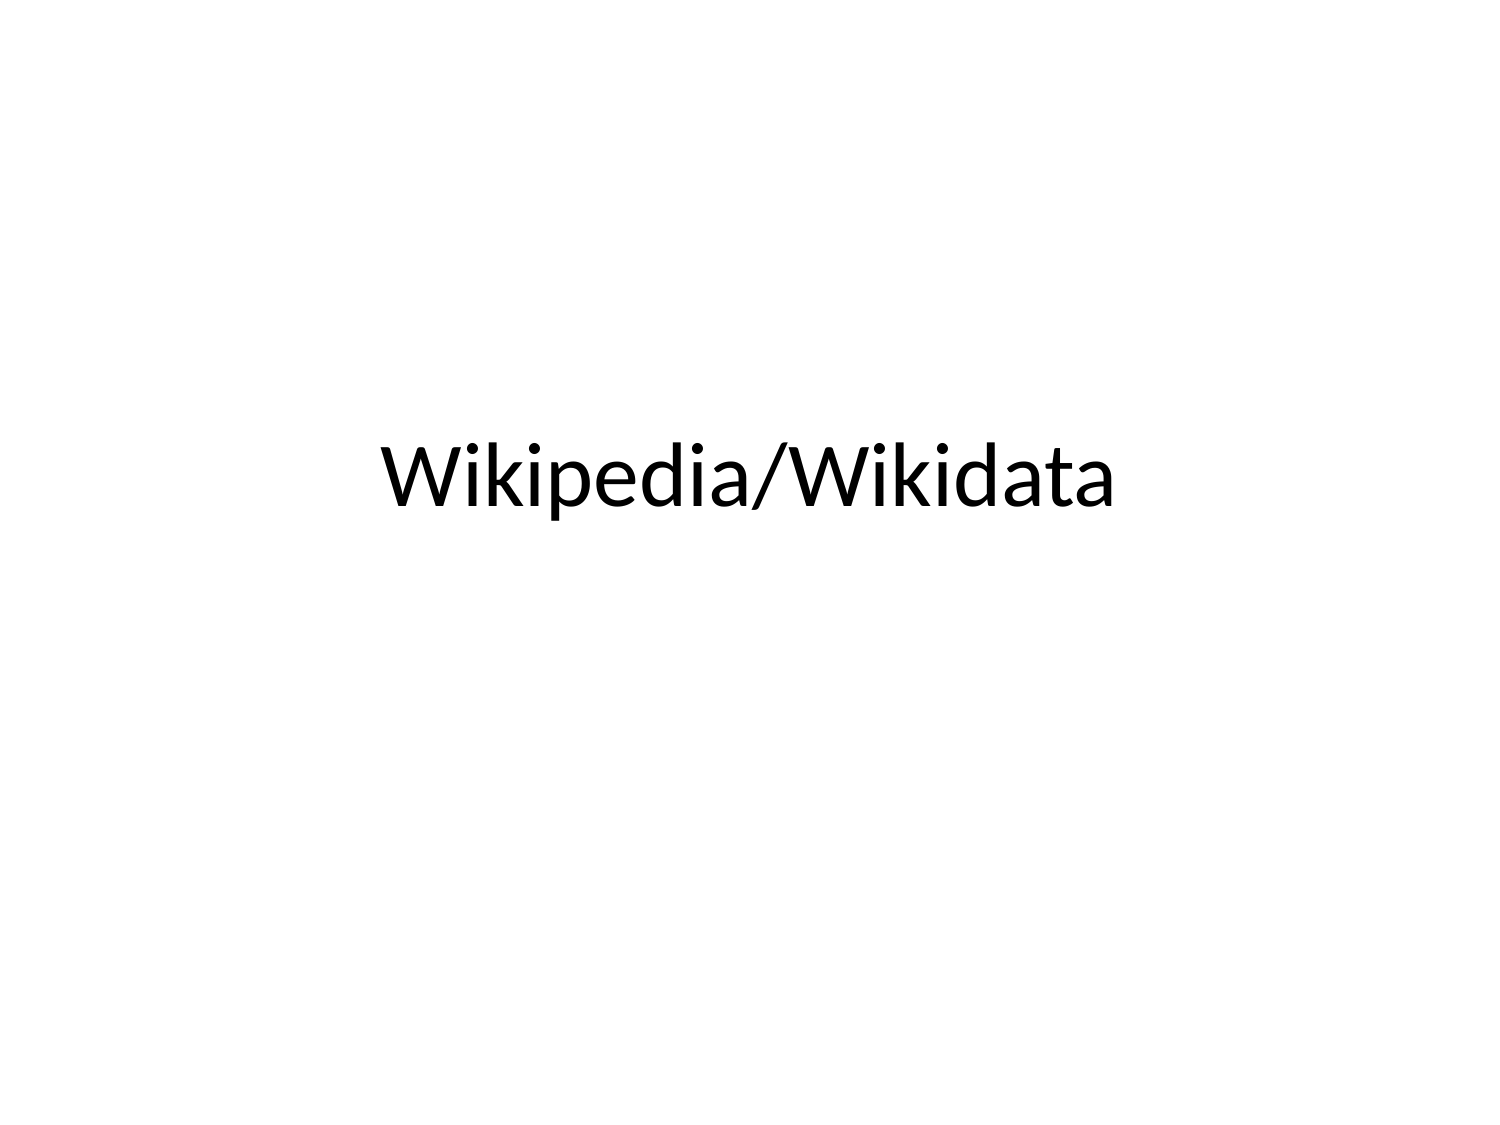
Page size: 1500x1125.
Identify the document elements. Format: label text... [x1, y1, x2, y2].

title Wikipedia/Wikidata [112, 349, 1388, 591]
